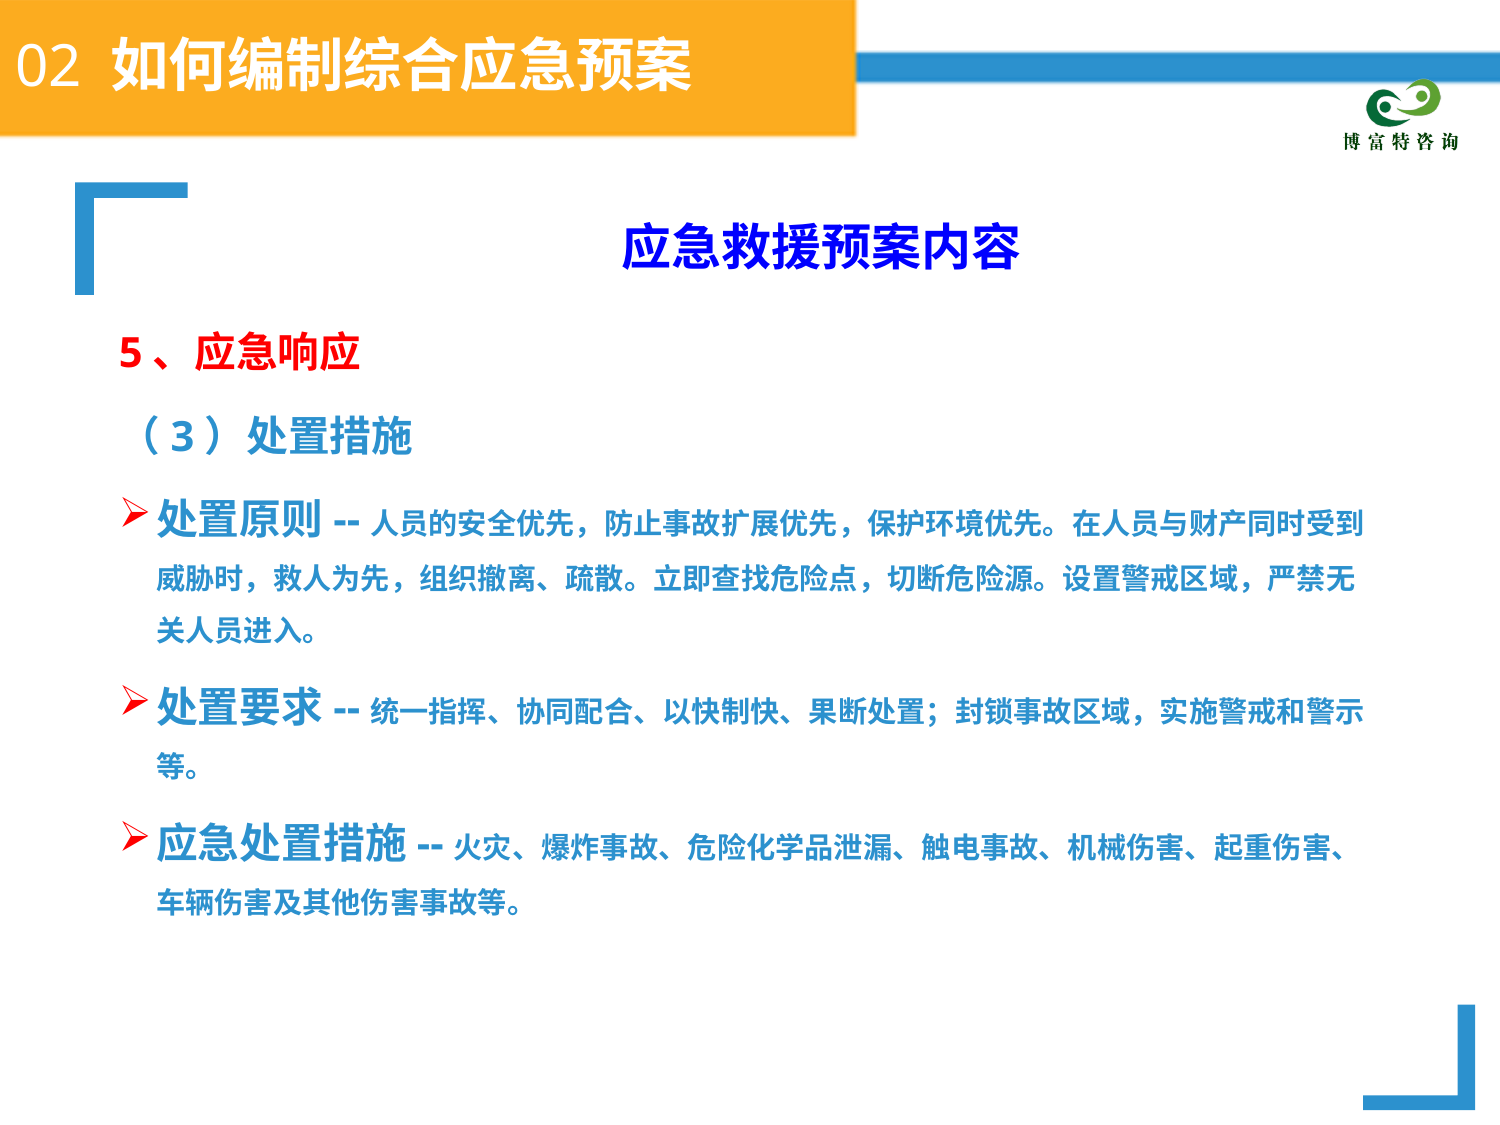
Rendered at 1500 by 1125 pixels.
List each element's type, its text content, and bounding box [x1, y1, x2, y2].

text_box 应急救援预案内容 [606, 208, 1037, 283]
text_box 5、应急响应 （3）处置措施 处置原则--人员的安全优先，防止事故扩展优先，保护环境优先。在人员与财产同时受到威胁时，救人为先，组织撤离、疏散。立即查找危险点，切断危险源。设置警戒区域，严禁无关人员进入。 处置要求--统一指挥、协同配合、以快制快、果断处置；封锁事故区域，实施警戒和警示等。 应急处置措施--火灾、爆炸事故、危险化学品泄漏、触电事故、机械伤害、起重伤害、车辆伤害及其他伤害事故等。 [103, 318, 1399, 1010]
text_box [1362, 1004, 1476, 1111]
text_box [74, 181, 189, 296]
picture [0, 0, 1500, 1125]
title 02 如何编制综合应急预案 [0, 0, 987, 136]
